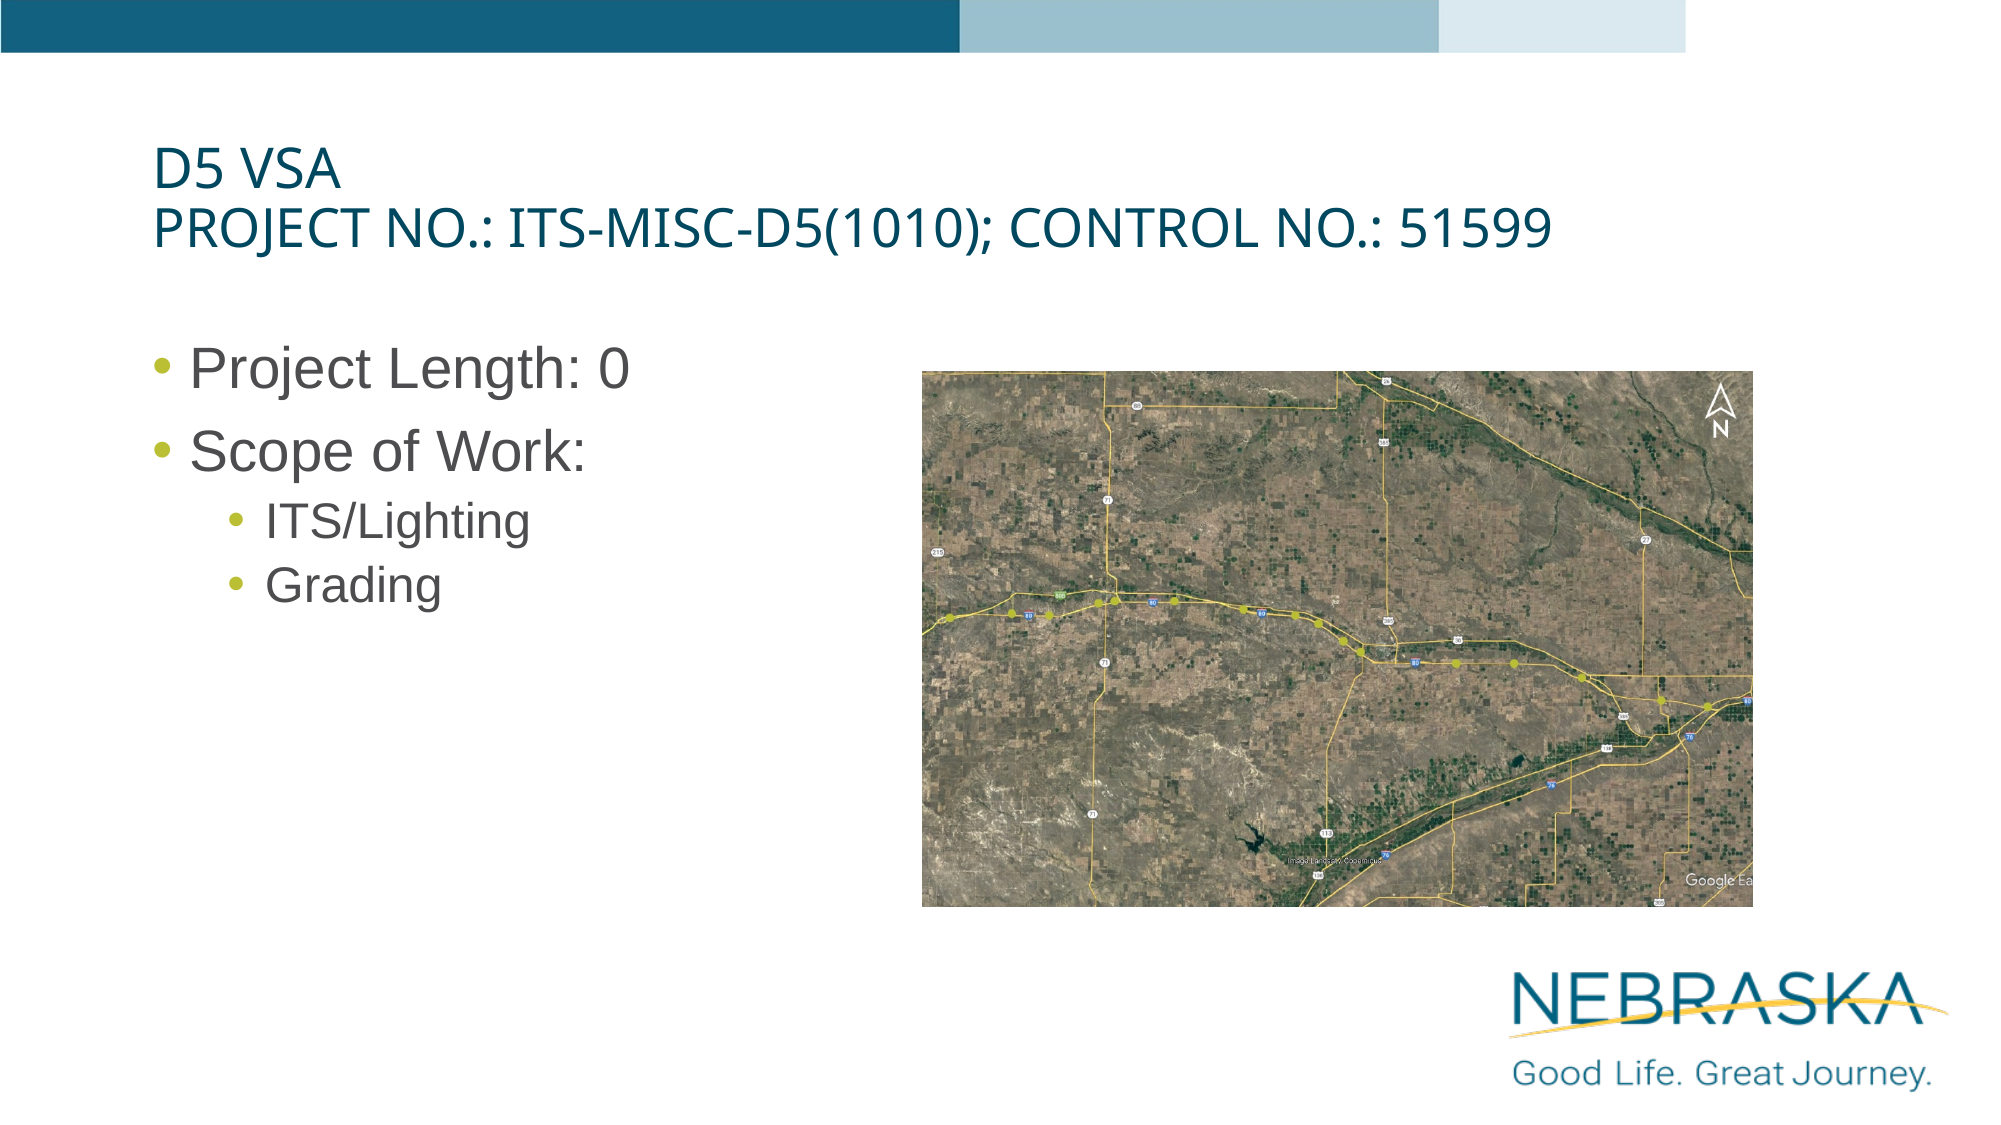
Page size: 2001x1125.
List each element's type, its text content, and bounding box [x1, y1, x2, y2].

picture [0, 0, 2000, 53]
picture [1503, 970, 1954, 1099]
title D5 VSA Project No.: ITS-MISC-D5(1010); Control No.: 51599 [137, 90, 1863, 309]
picture [922, 371, 1753, 907]
list Project Length: 0 Scope of Work: ITS/Lighting Grading [137, 330, 1863, 949]
